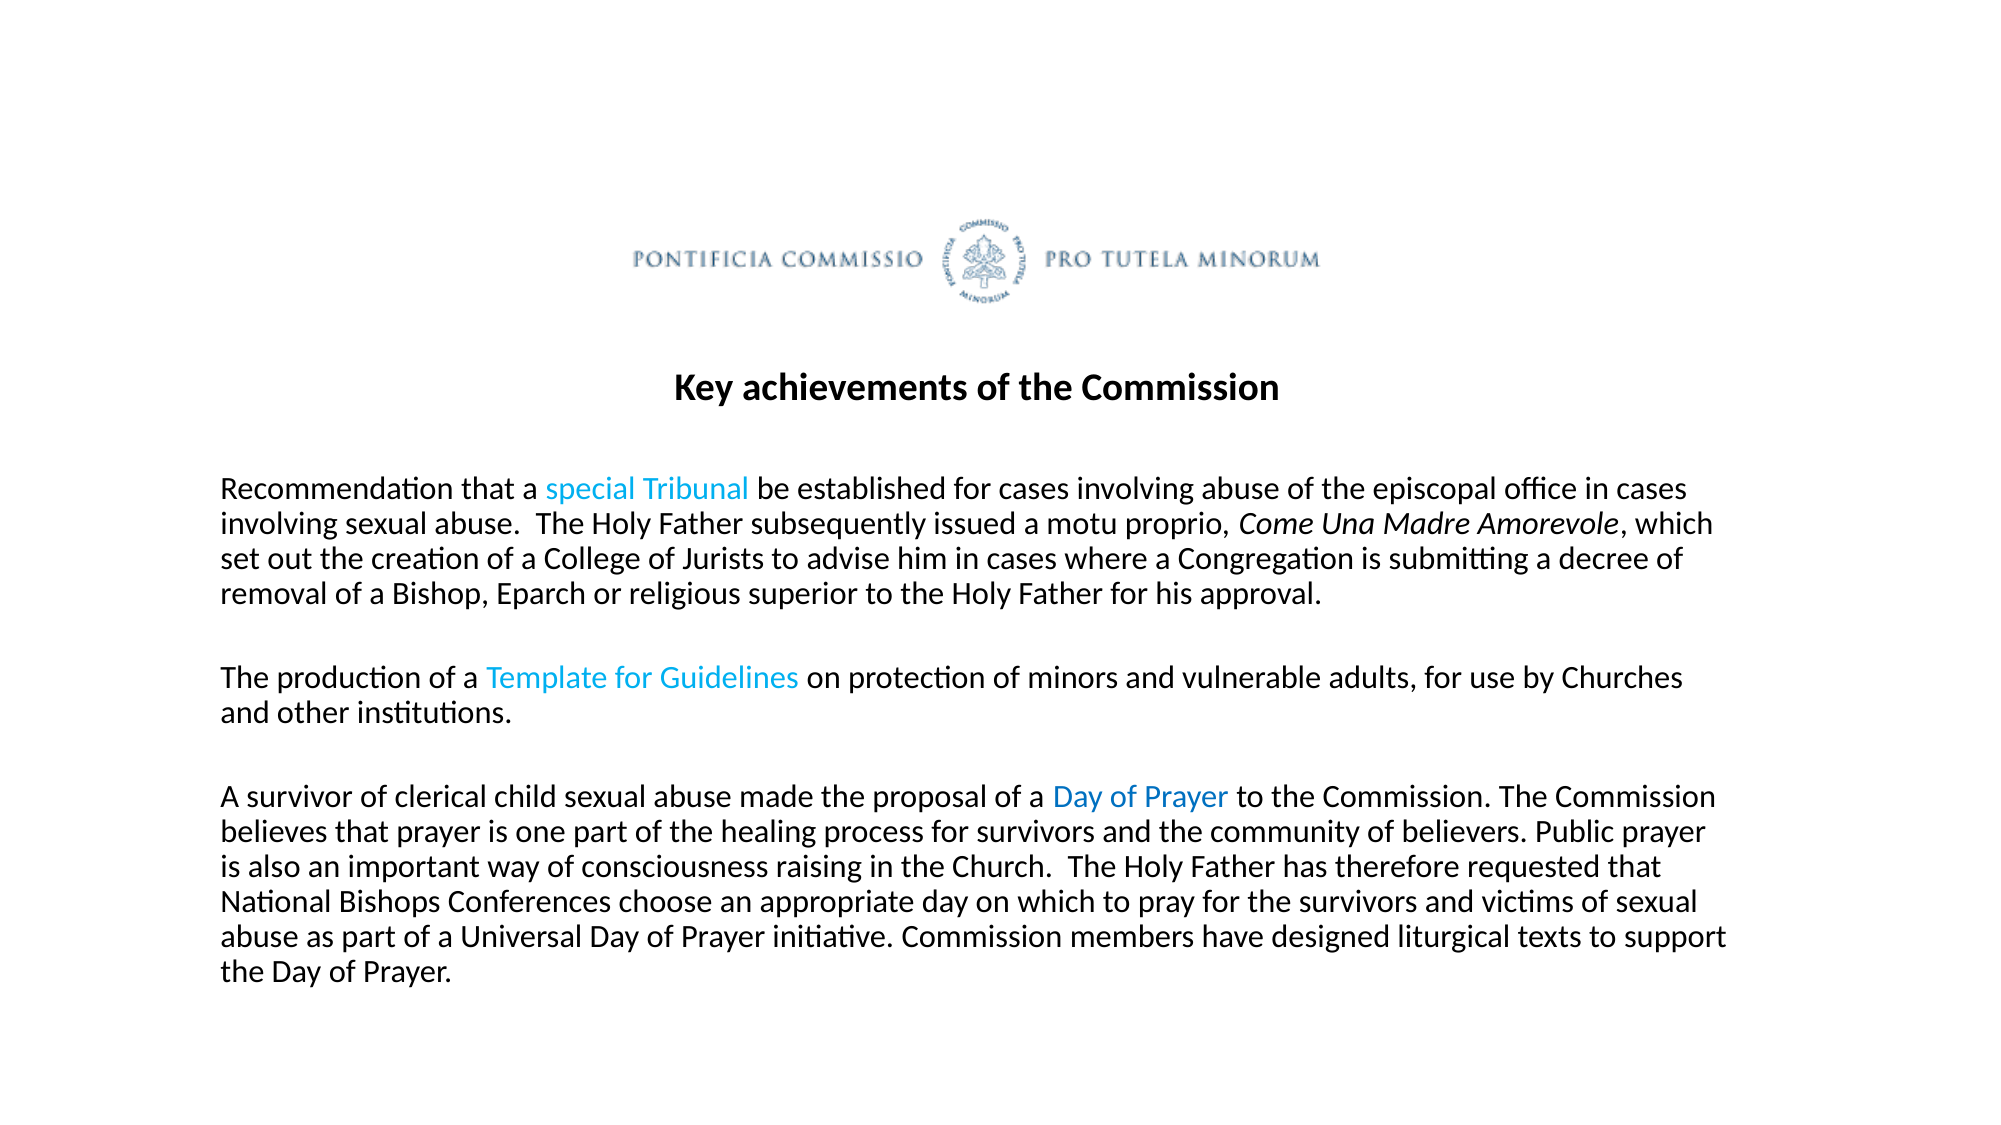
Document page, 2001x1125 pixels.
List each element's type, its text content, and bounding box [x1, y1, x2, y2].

picture [513, 191, 1443, 335]
subtitle Key achievements of the Commission Recommendation that a special Tribunal be established for cases involving abuse of the episcopal office in cases involving sexual abuse. The Holy Father subsequently issued a motu proprio, Come Una Madre Amorevole, which set out the creation of a College of Jurists to advise him in cases where a Congregation is submitting a decree of removal of a Bishop, Eparch or religious superior to the Holy Father for his approval. The production of a Template for Guidelines on protection of minors and vulnerable adults, for use by Churches and other institutions. A survivor of clerical child sexual abuse made the proposal of a Day of Prayer to the Commission. The Commission believes that prayer is one part of the healing process for survivors and the community of believers. Public prayer is also an important way of consciousness raising in the Church. The Holy Father has therefore requested that National Bishops Conferences choose an appropriate day on which to pray for the survivors and victims of sexual abuse as part of a Universal Day of Prayer initiative. Commission members have designed liturgical texts to support the Day of Prayer. [205, 359, 1750, 1041]
